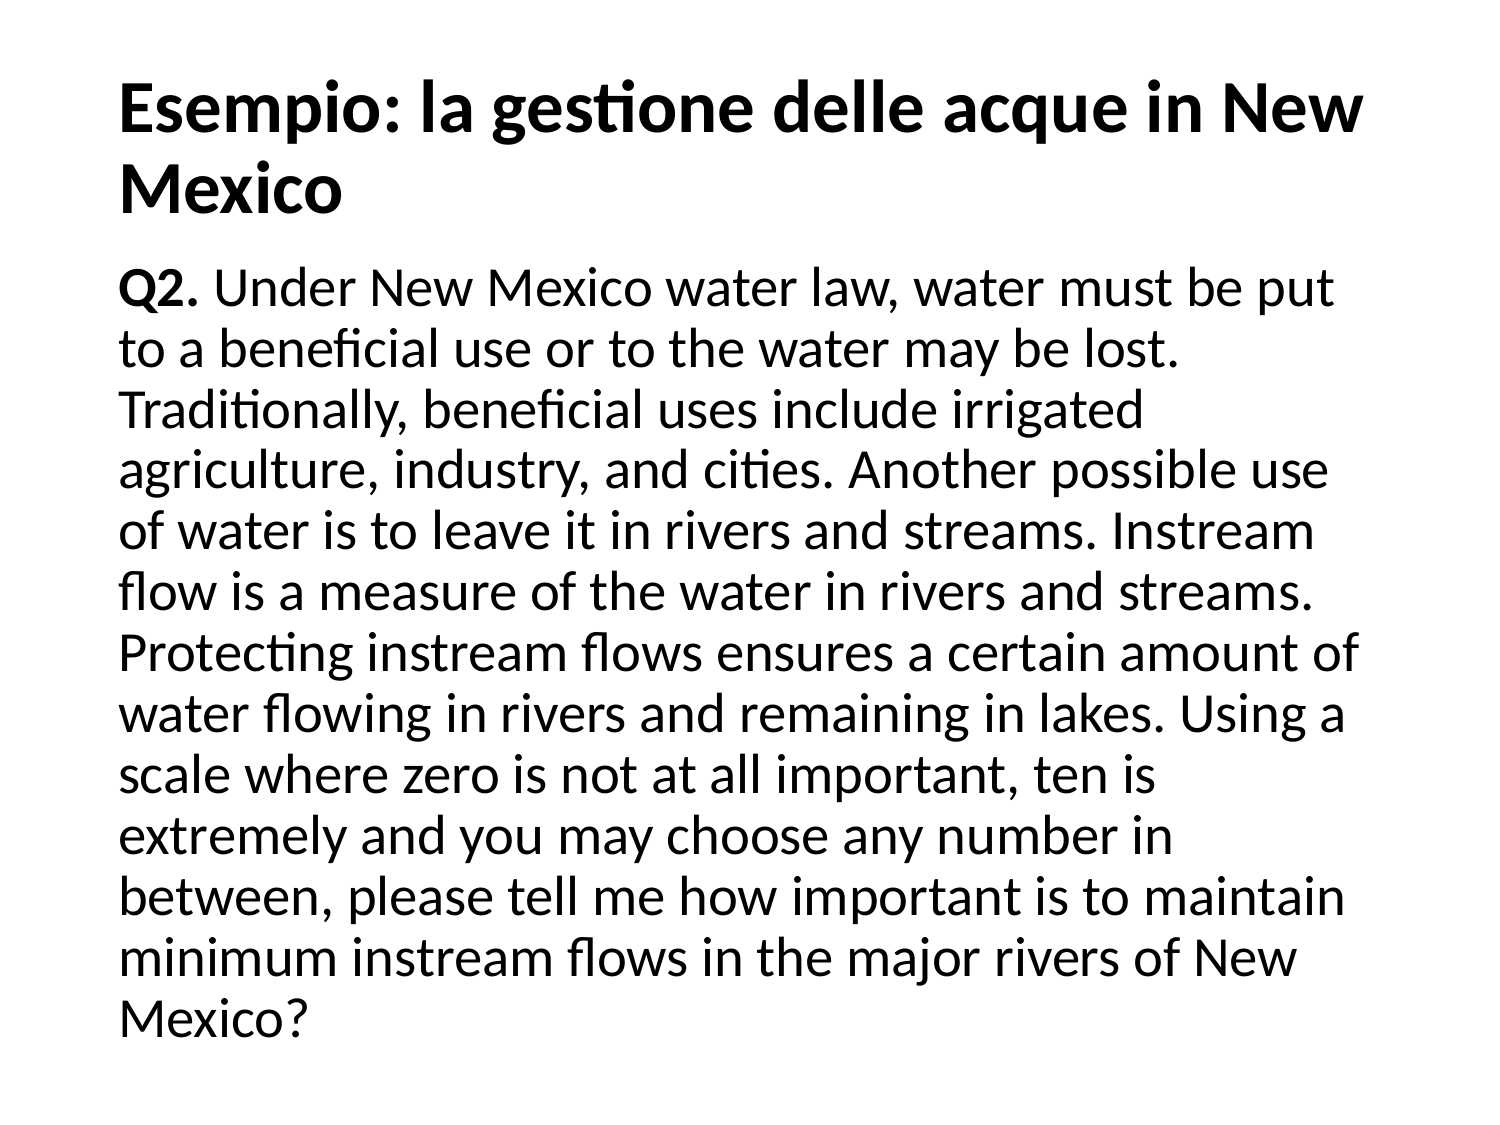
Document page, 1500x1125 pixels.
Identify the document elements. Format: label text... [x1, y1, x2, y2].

title Esempio: la gestione delle acque in New Mexico [103, 59, 1397, 238]
list Q2. Under New Mexico water law, water must be put to a beneficial use or to the water may be lost. Traditionally, beneficial uses include irrigated agriculture, industry, and cities. Another possible use of water is to leave it in rivers and streams. Instream flow is a measure of the water in rivers and streams. Protecting instream flows ensures a certain amount of water flowing in rivers and remaining in lakes. Using a scale where zero is not at all important, ten is extremely and you may choose any number in between, please tell me how important is to maintain minimum instream flows in the major rivers of New Mexico? [103, 249, 1397, 1063]
